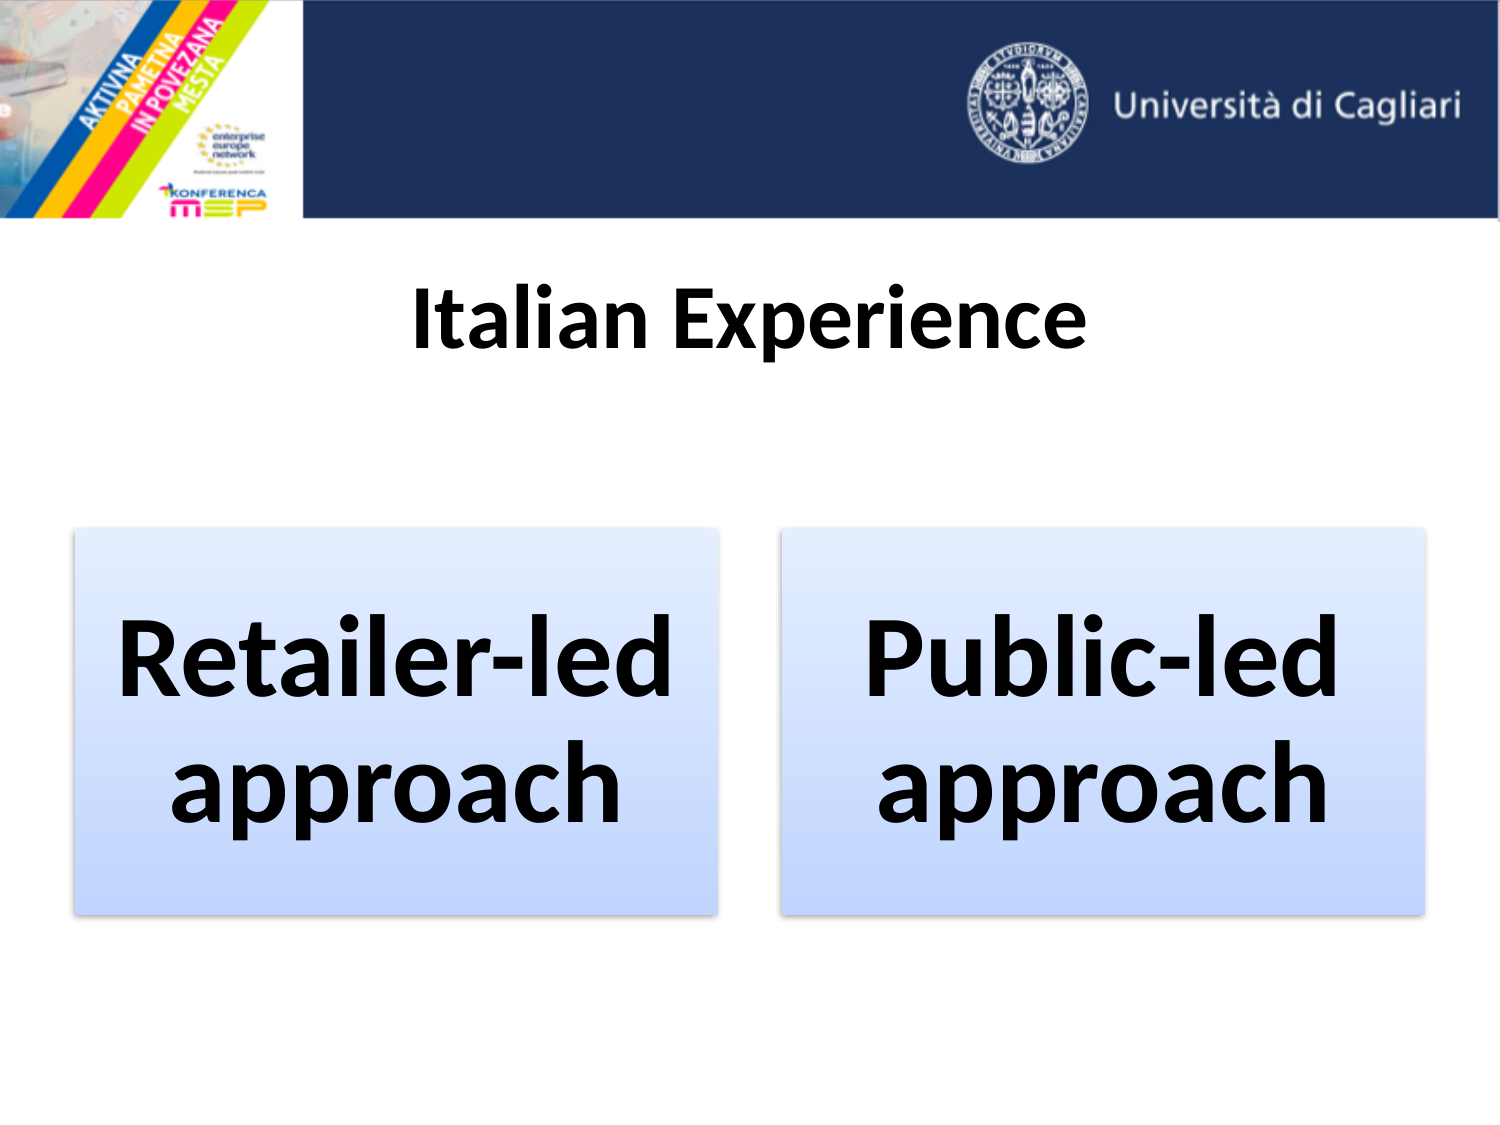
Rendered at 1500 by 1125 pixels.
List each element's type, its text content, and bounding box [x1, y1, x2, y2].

picture [0, 0, 1500, 223]
title Italian Experience [75, 232, 1425, 406]
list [74, 438, 1426, 1006]
